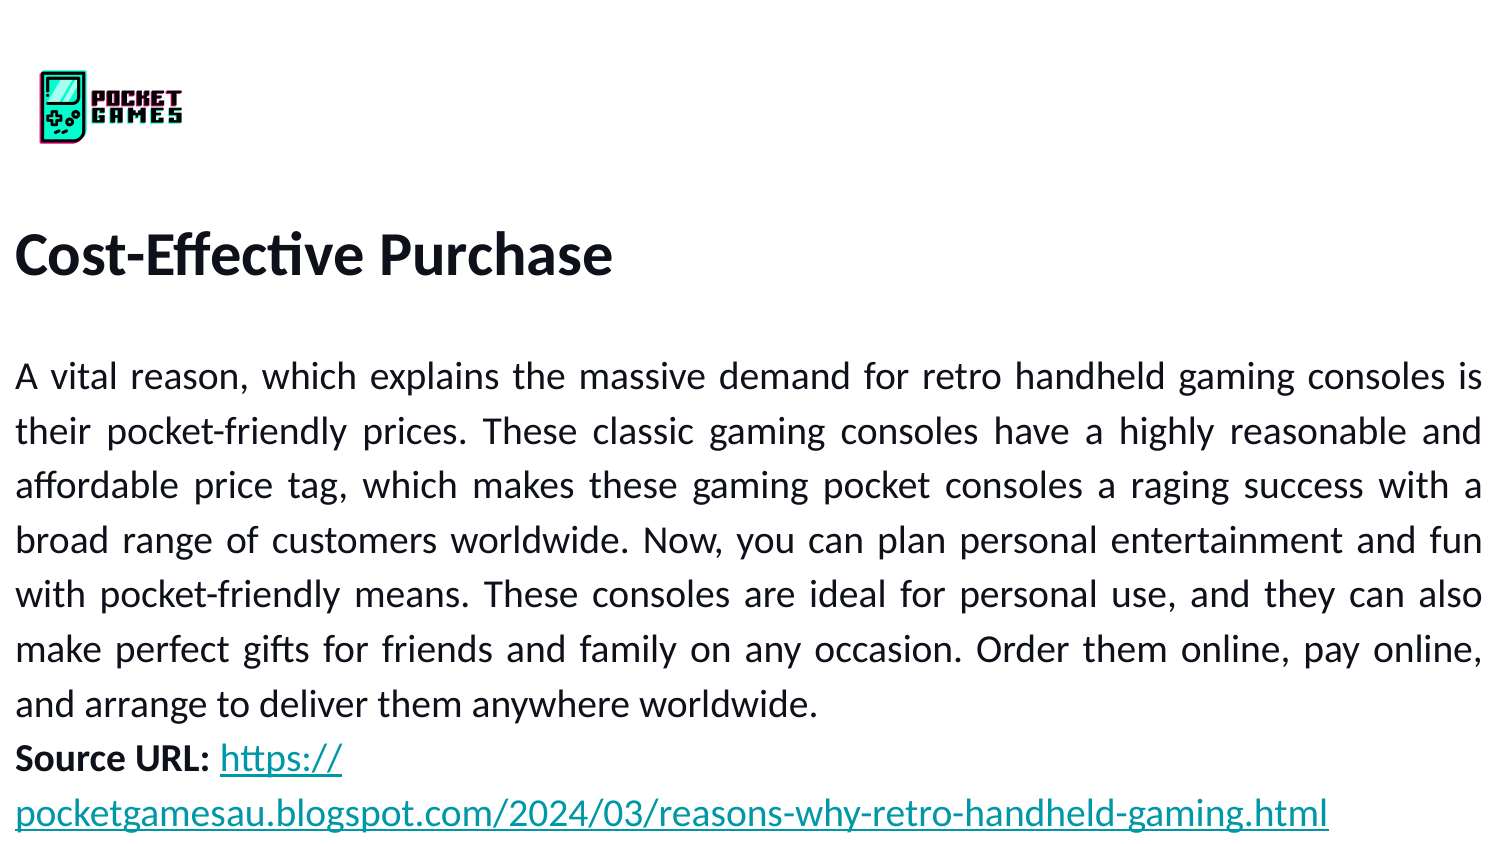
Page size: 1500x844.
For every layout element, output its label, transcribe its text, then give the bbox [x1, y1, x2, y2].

subtitle A vital reason, which explains the massive demand for retro handheld gaming consoles is their pocket-friendly prices. These classic gaming consoles have a highly reasonable and affordable price tag, which makes these gaming pocket consoles a raging success with a broad range of customers worldwide. Now, you can plan personal entertainment and fun with pocket-friendly means. These consoles are ideal for personal use, and they can also make perfect gifts for friends and family on any occasion. Order them online, pay online, and arrange to deliver them anywhere worldwide. Source URL: https://pocketgamesau.blogspot.com/2024/03/reasons-why-retro-handheld-gaming.html [0, 327, 1500, 844]
title Cost-Effective Purchase [0, 190, 1010, 303]
picture [14, 11, 207, 204]
